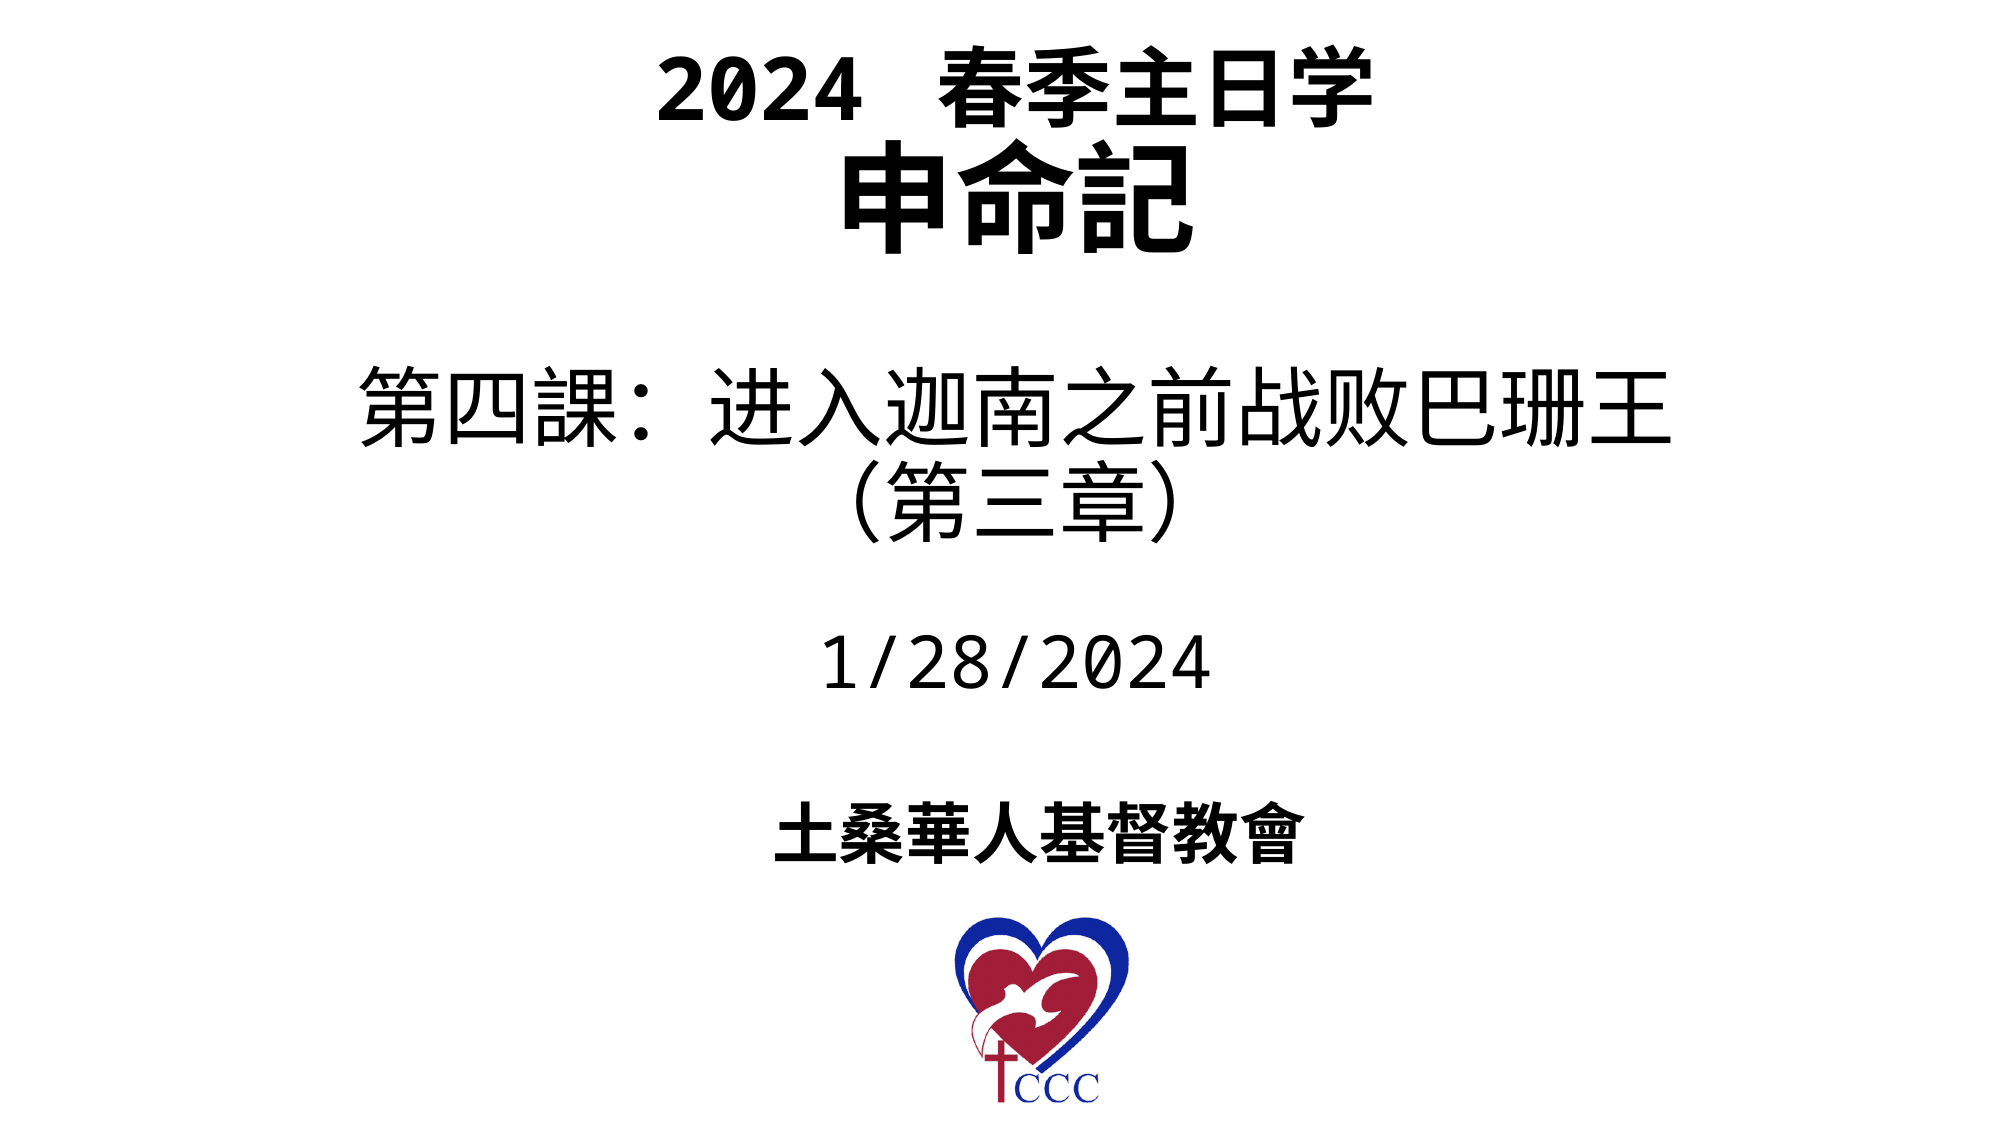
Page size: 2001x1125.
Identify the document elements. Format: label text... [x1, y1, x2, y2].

text_box 土桑華人基督教會 [757, 784, 1328, 879]
title 2024 春季主日学 申命記 第四課：进入迦南之前战败巴珊王 （第三章） 1/28/2024 [31, 32, 2000, 713]
picture [952, 915, 1132, 1106]
